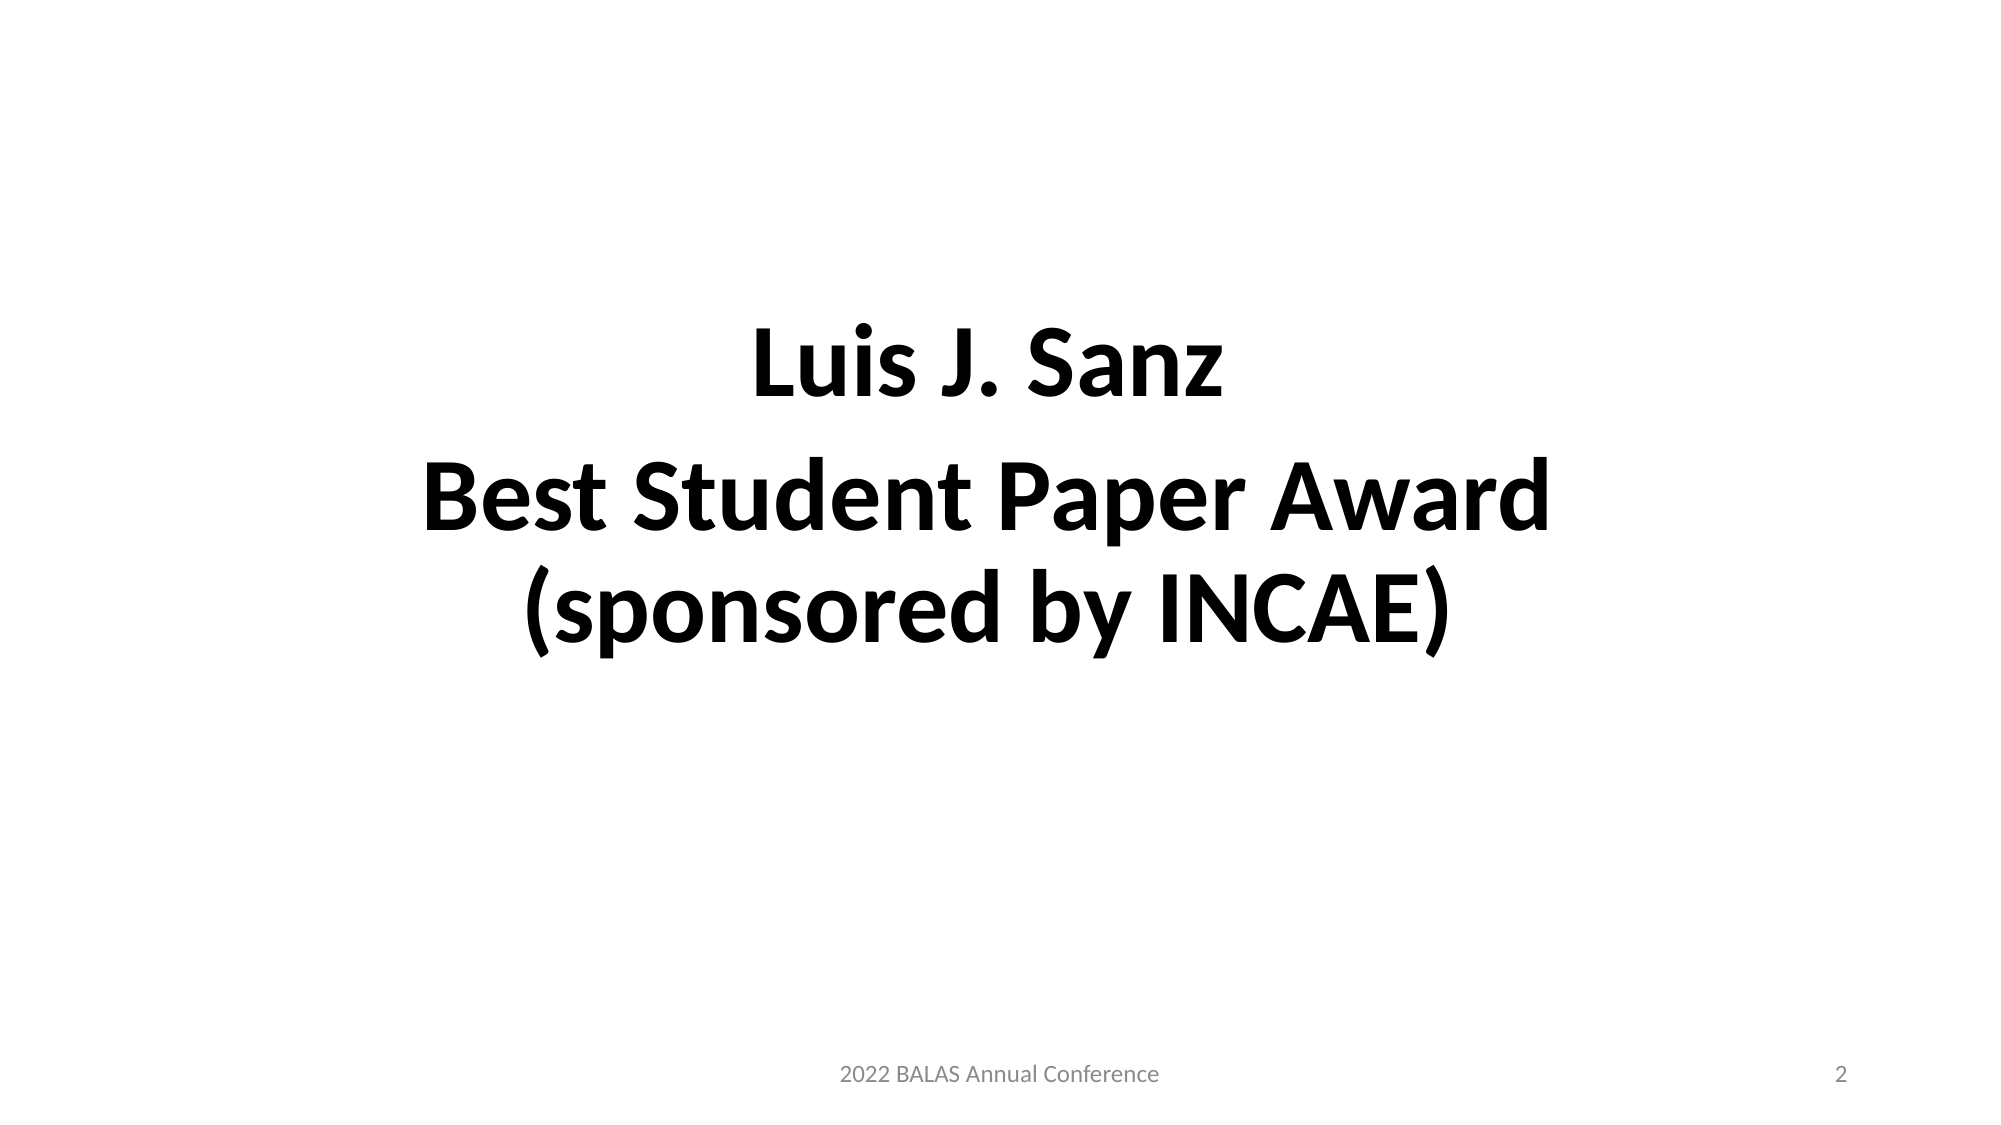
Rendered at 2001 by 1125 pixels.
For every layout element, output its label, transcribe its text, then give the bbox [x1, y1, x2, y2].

footer 2022 BALAS Annual Conference [662, 1042, 1338, 1103]
slide_number 2 [1412, 1042, 1863, 1103]
list Luis J. Sanz Best Student Paper Award (sponsored by INCAE) [137, 299, 1863, 1014]
